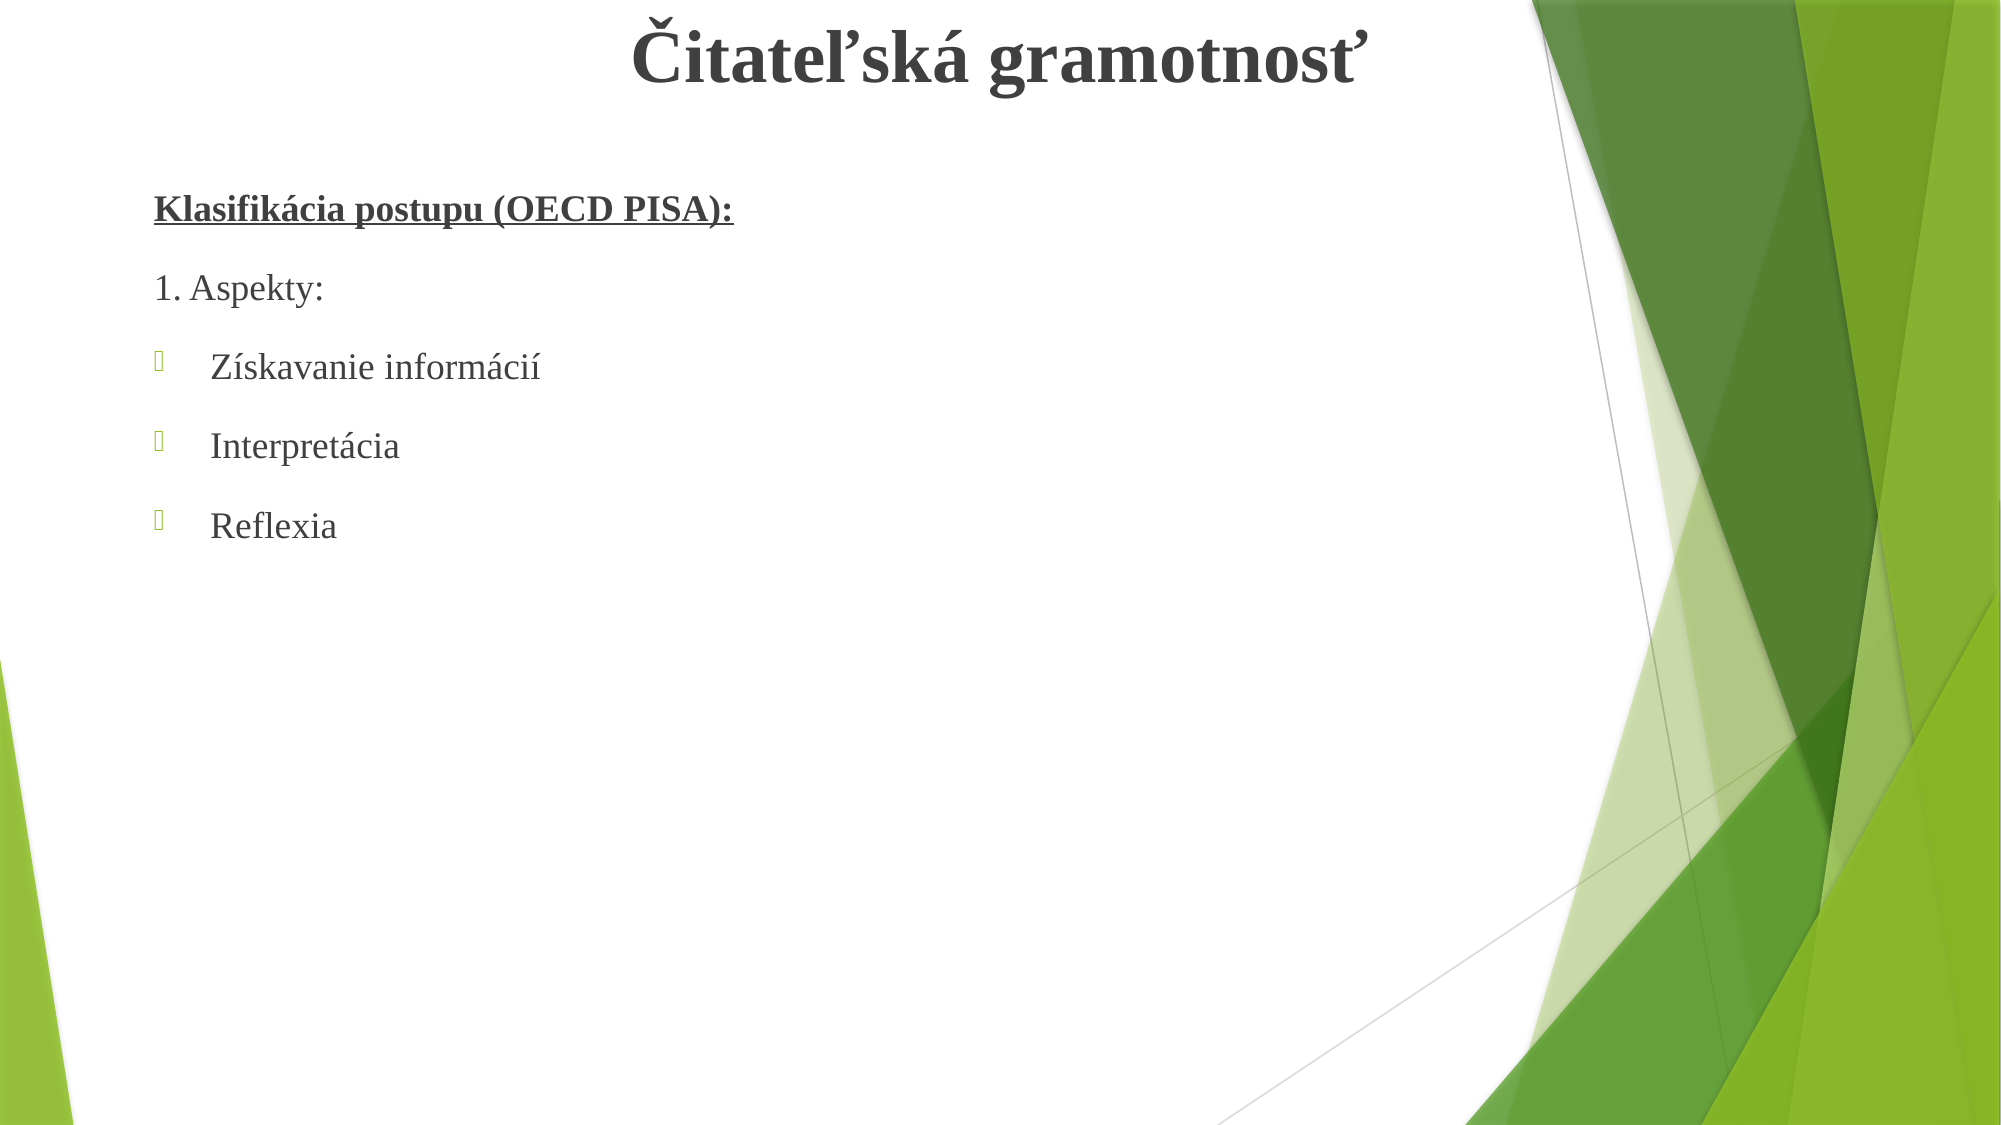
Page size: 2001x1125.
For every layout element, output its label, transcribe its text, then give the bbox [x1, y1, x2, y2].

list Klasifikácia postupu (OECD PISA): 1. Aspekty: Získavanie informácií Interpretácia Reflexia [138, 130, 1864, 1014]
title Čitateľská gramotnosť [137, 0, 1863, 131]
